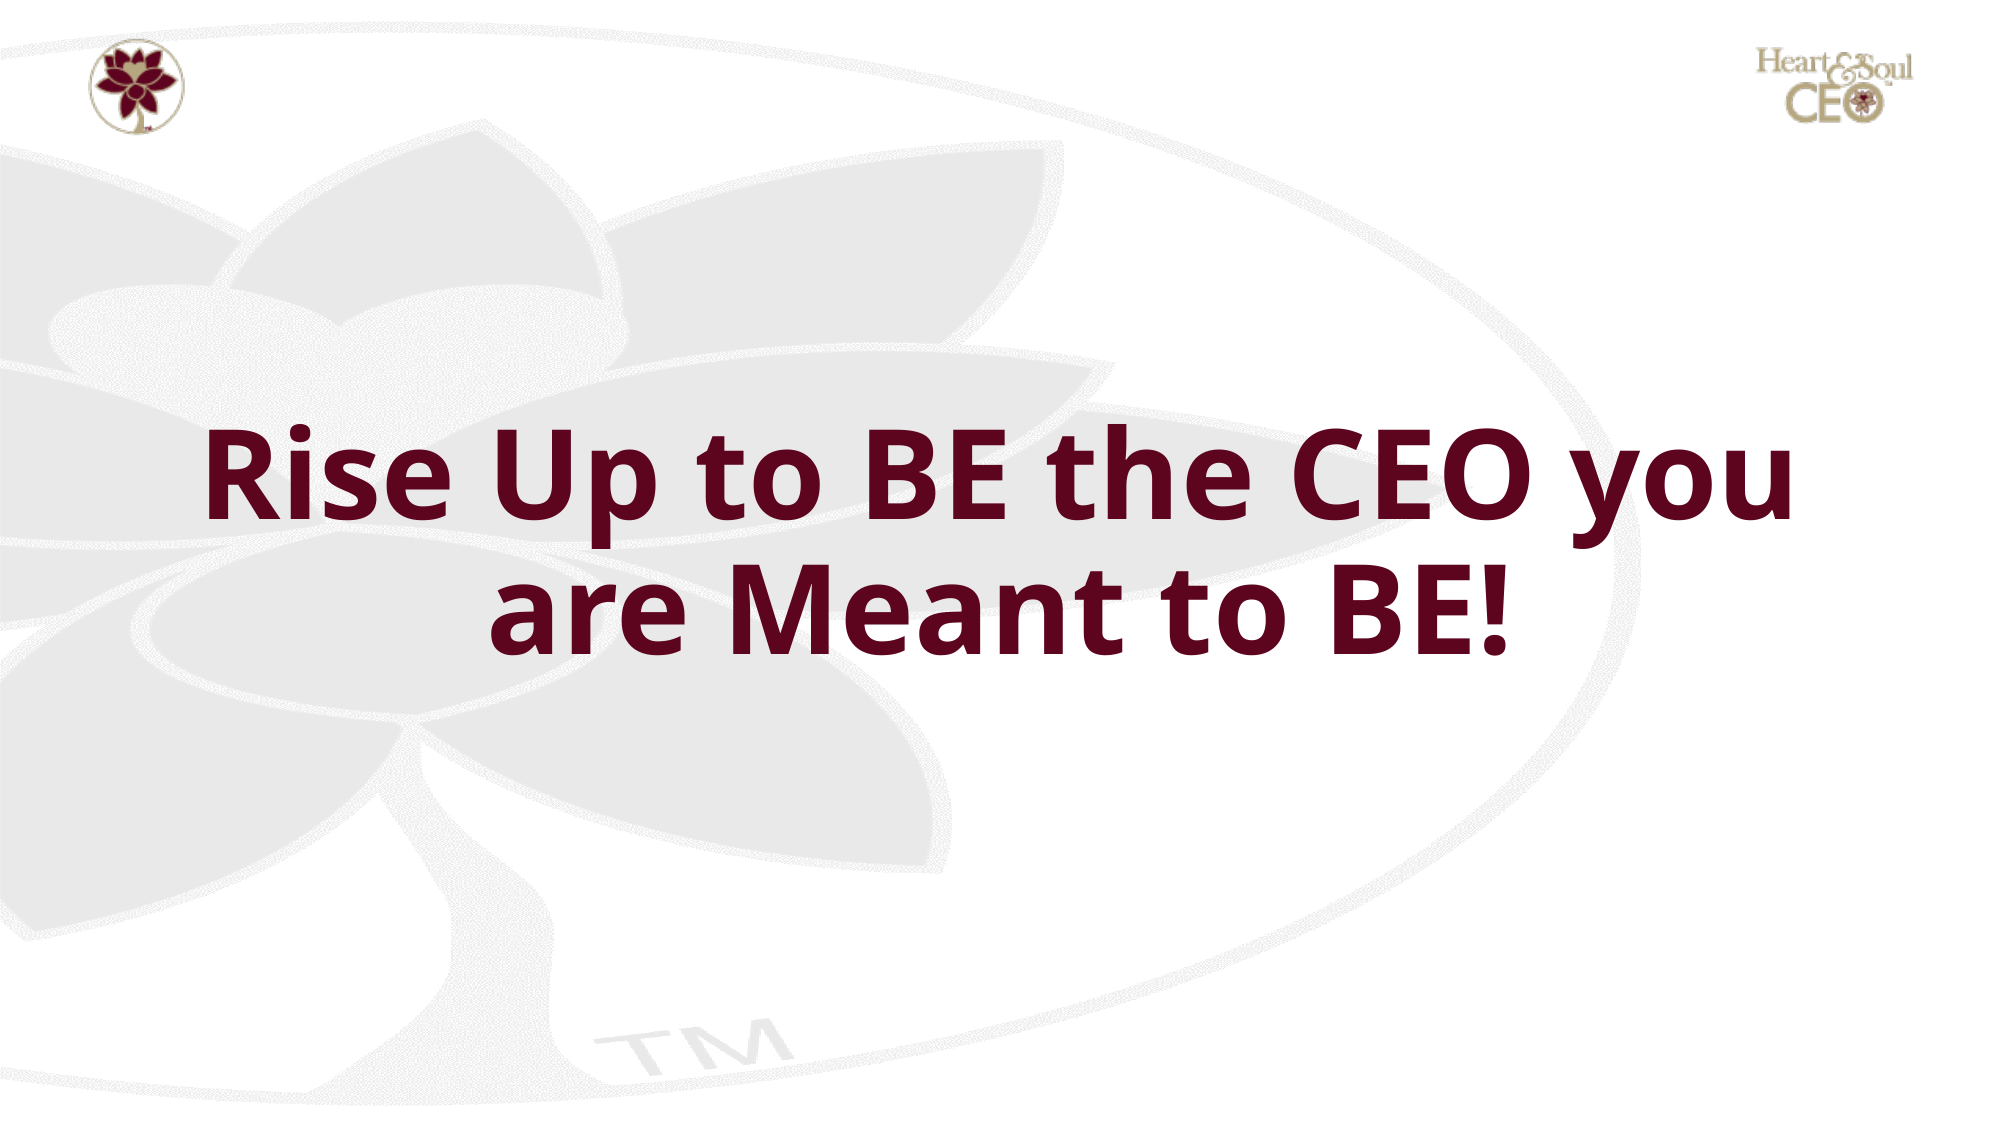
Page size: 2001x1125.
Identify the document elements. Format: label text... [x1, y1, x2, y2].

picture [0, 0, 2001, 1125]
title Rise Up to BE the CEO you are Meant to BE! [137, 341, 1863, 690]
